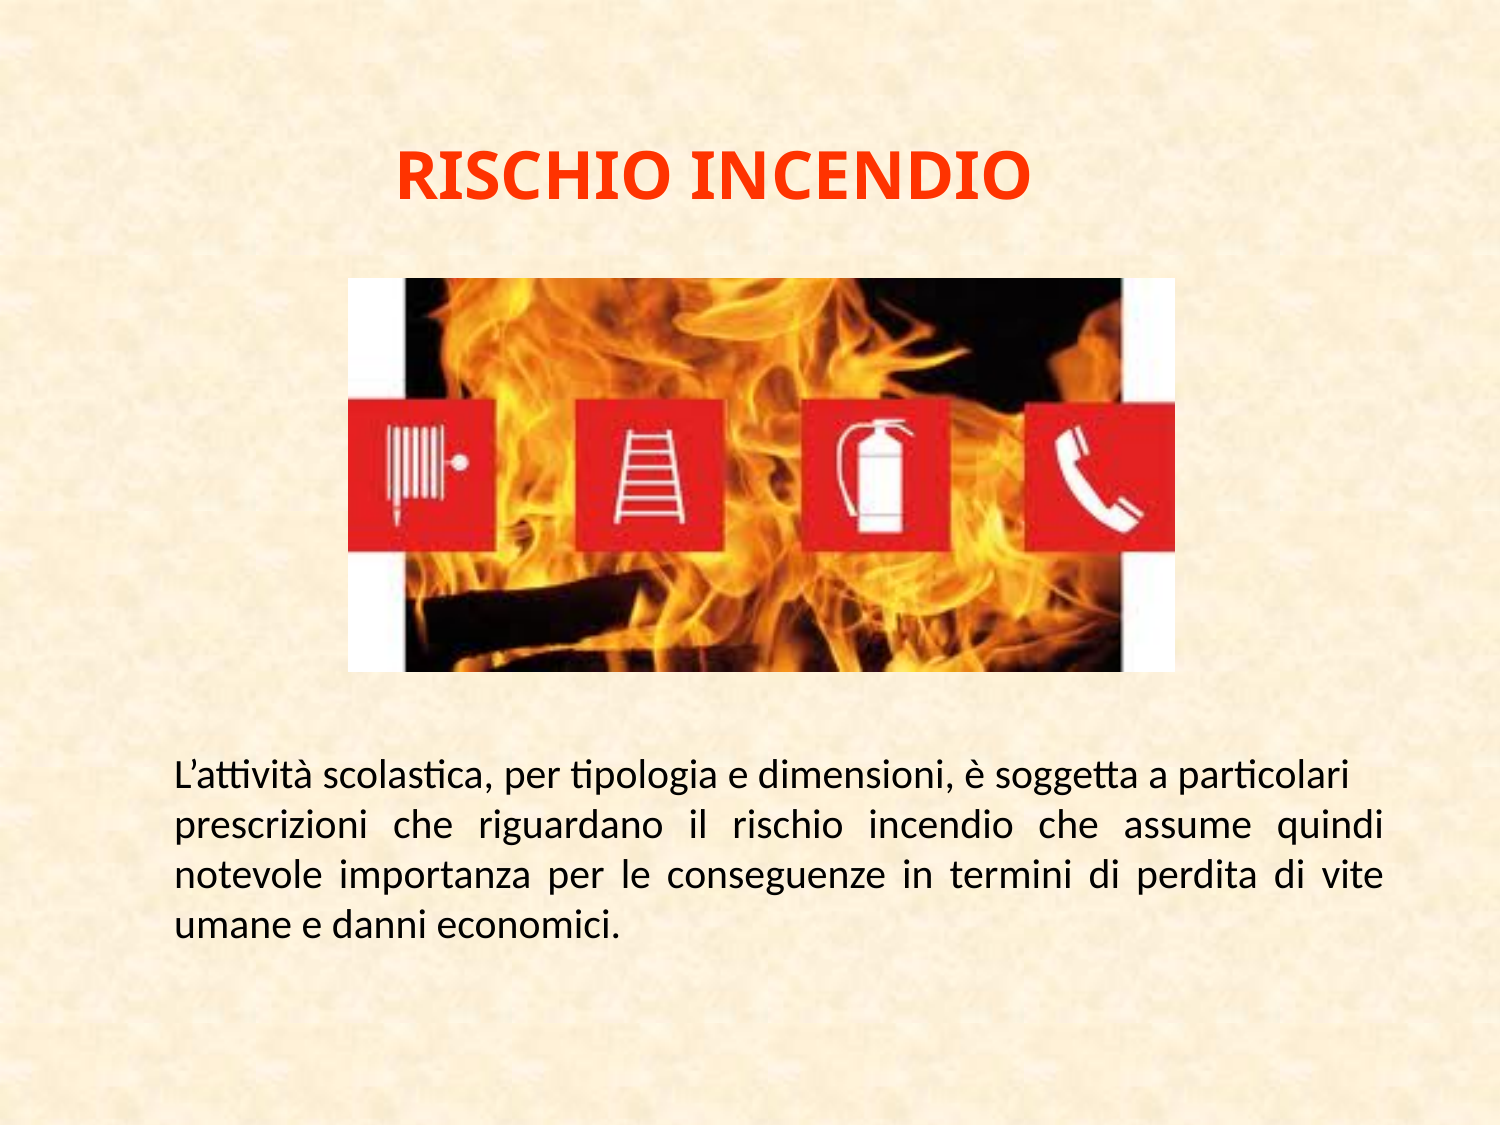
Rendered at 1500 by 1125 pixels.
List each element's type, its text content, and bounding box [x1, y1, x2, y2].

text_box RISCHIO INCENDIO [379, 125, 1050, 221]
text_box L’attività scolastica, per tipologia e dimensioni, è soggetta a particolari prescrizioni che riguardano il rischio incendio che assume quindi notevole importanza per le conseguenze in termini di perdita di vite umane e danni economici. [159, 739, 1400, 955]
picture [0, 0, 1500, 1125]
